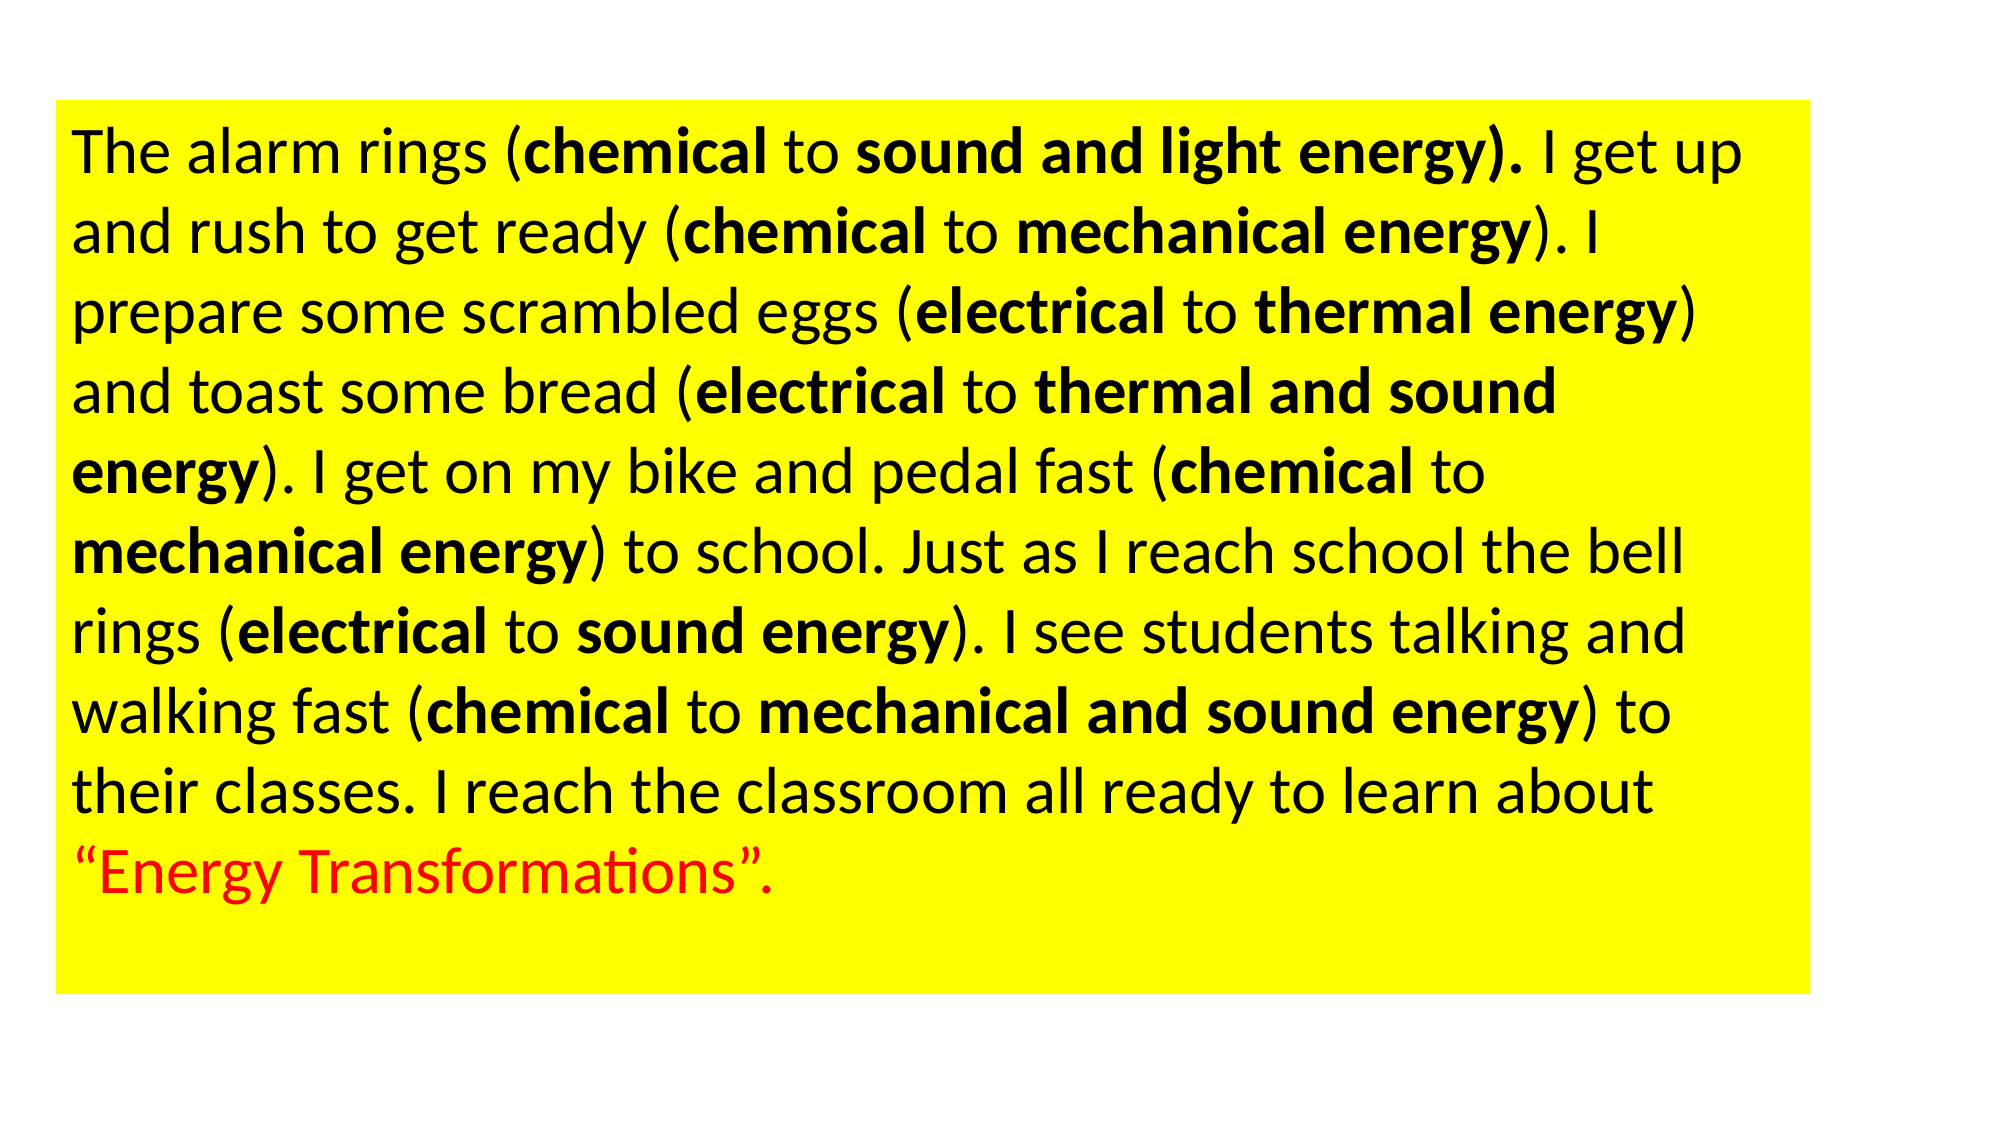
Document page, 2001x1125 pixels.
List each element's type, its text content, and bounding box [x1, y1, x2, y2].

text_box The alarm rings (chemical to sound and light energy). I get up and rush to get ready (chemical to mechanical energy). I prepare some scrambled eggs (electrical to thermal energy) and toast some bread (electrical to thermal and sound energy). I get on my bike and pedal fast (chemical to mechanical energy) to school. Just as I reach school the bell rings (electrical to sound energy). I see students talking and walking fast (chemical to mechanical and sound energy) to their classes. I reach the classroom all ready to learn about “Energy Transformations”. [56, 99, 1811, 995]
